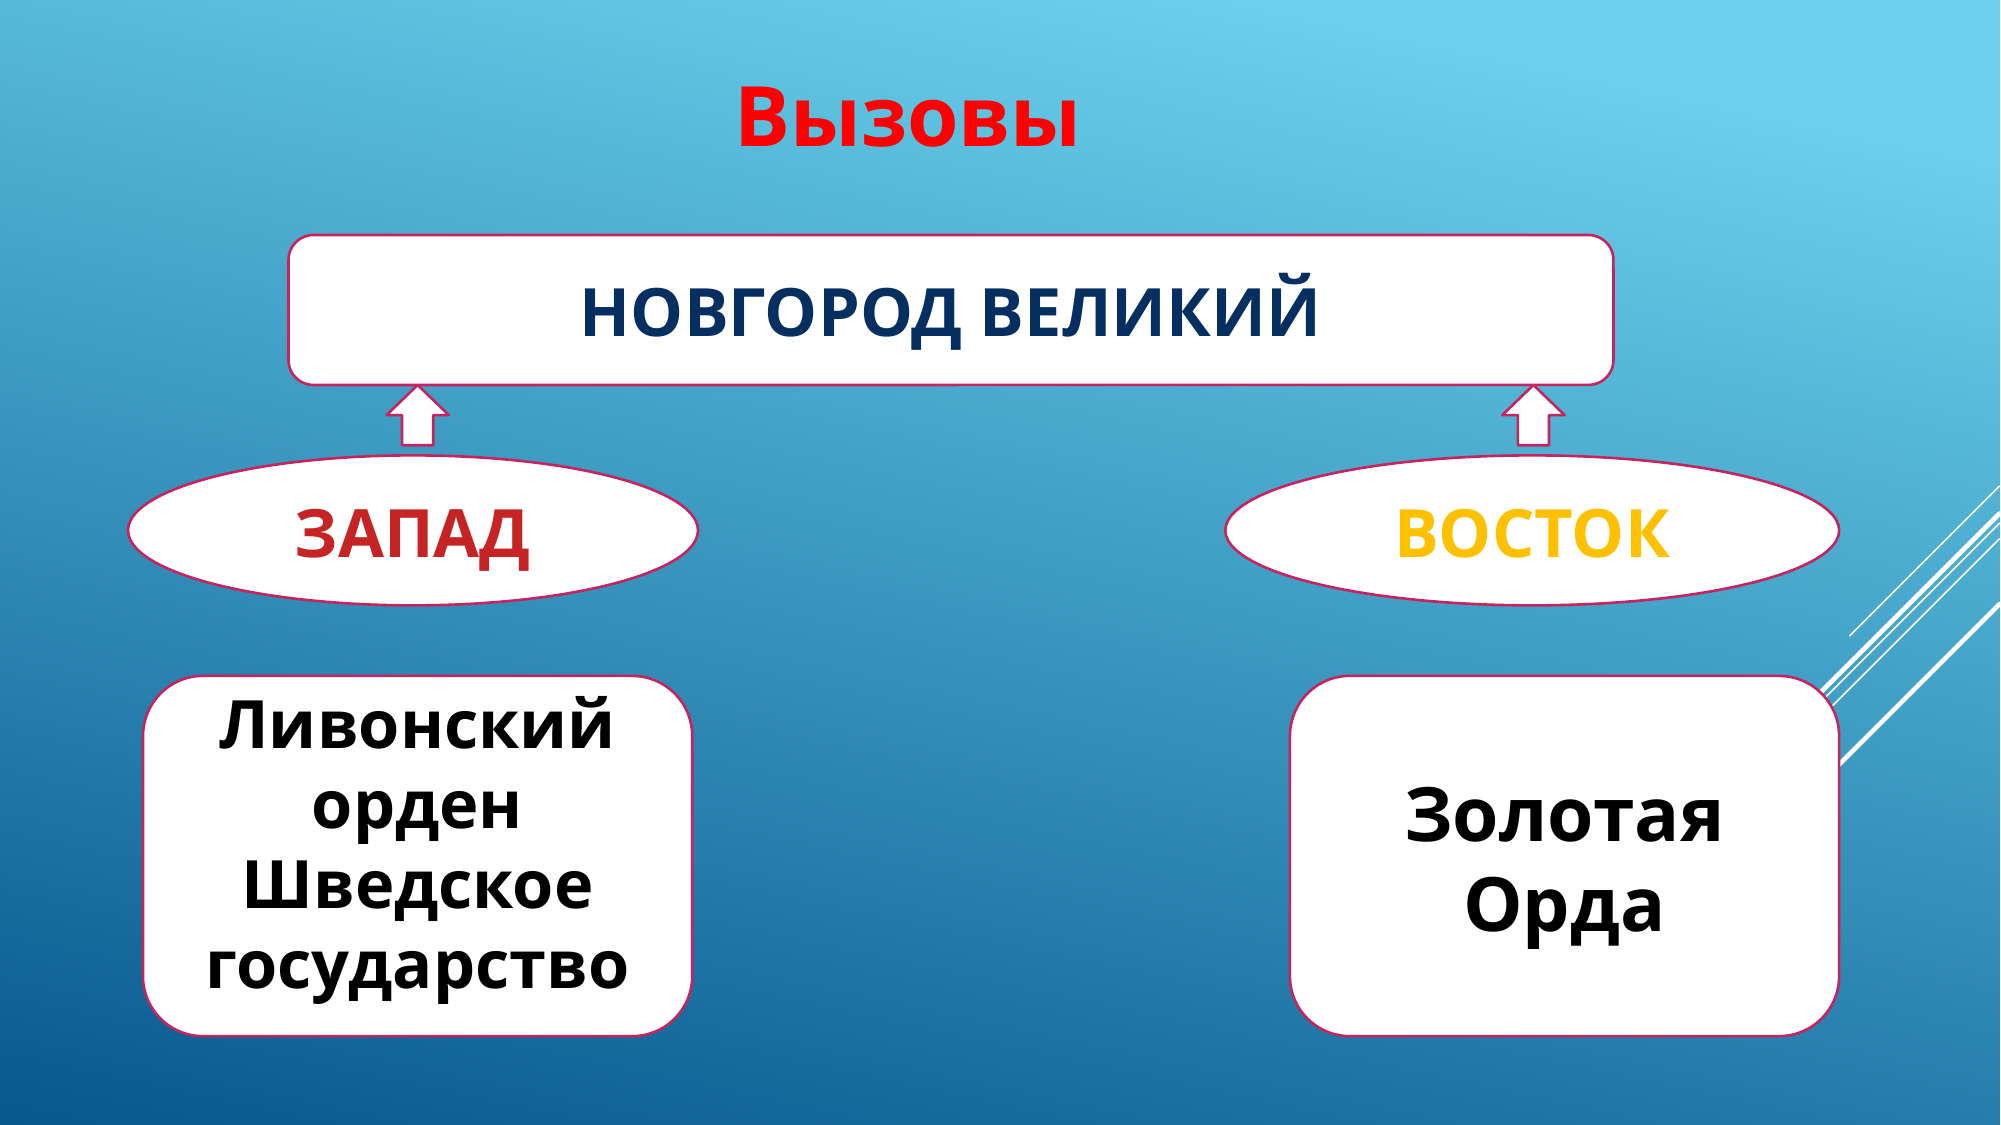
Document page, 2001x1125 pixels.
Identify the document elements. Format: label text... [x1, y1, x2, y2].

text_box Золотая Орда [1288, 674, 1841, 1038]
text_box ВОСТОК [1224, 454, 1841, 607]
text_box Ливонский орден Шведское государство [141, 674, 694, 1038]
text_box [385, 384, 451, 447]
text_box НОВГОРОД ВЕЛИКИЙ [287, 233, 1615, 387]
text_box Вызовы [328, 55, 1351, 171]
text_box ЗАПАД [126, 454, 700, 607]
text_box [1501, 384, 1566, 447]
